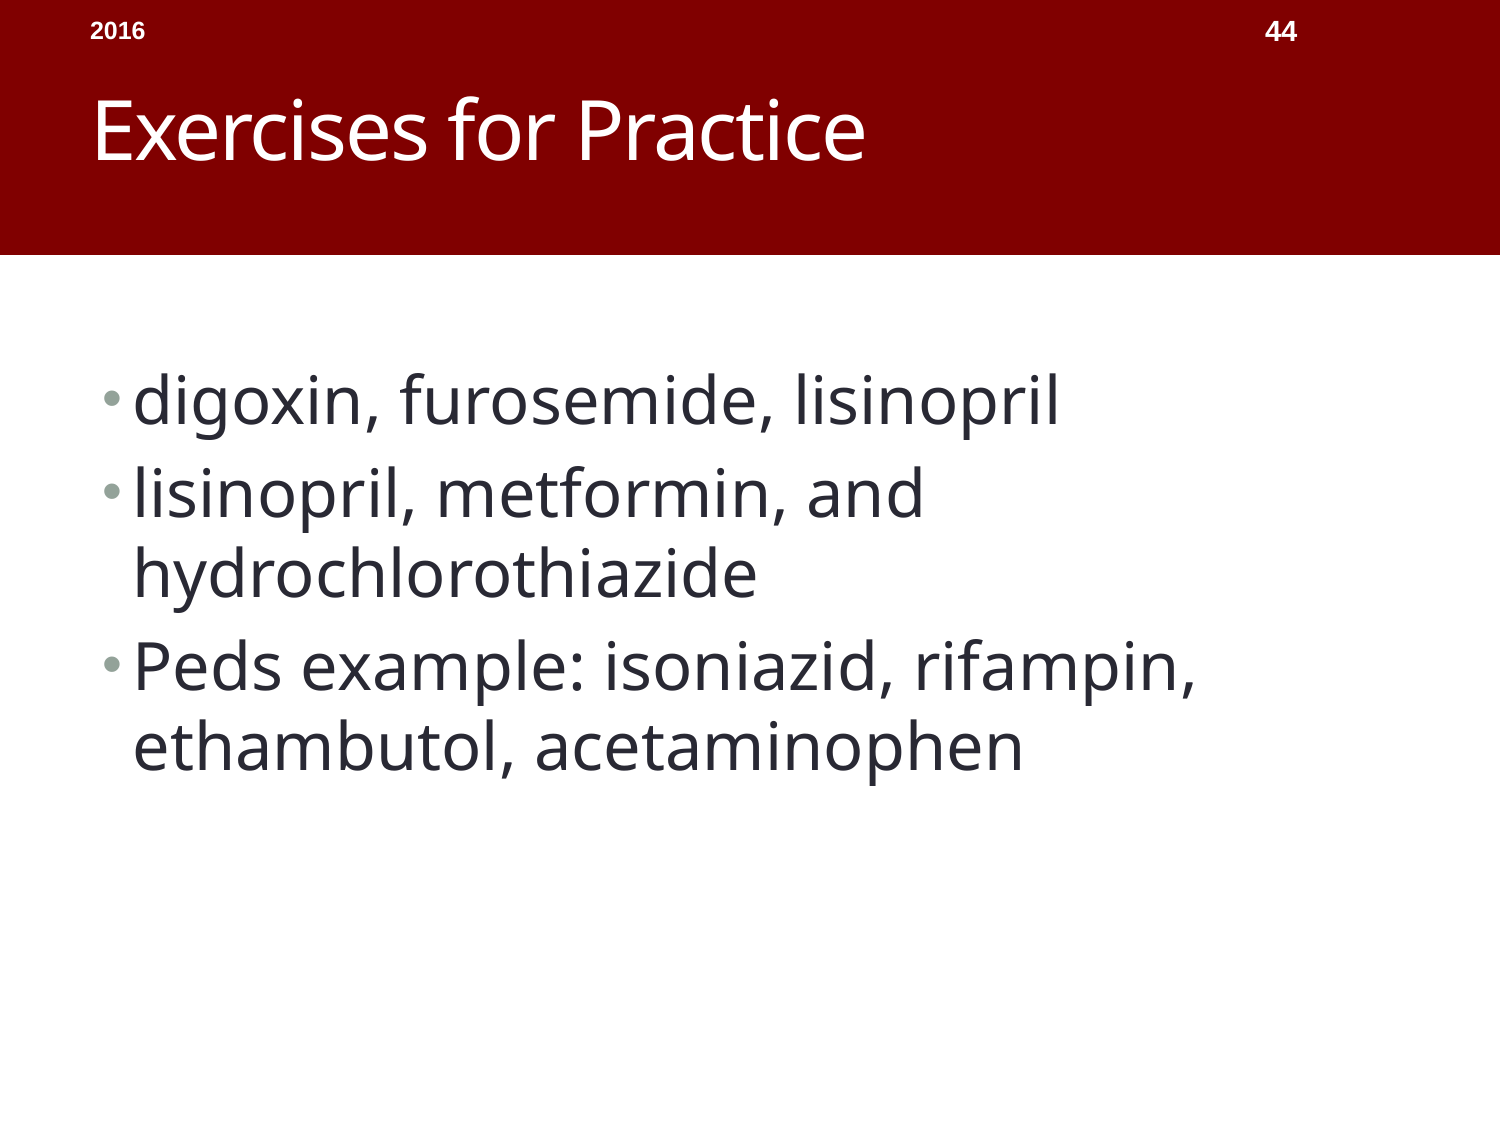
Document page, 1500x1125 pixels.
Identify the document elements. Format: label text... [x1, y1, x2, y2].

slide_number 2016 [75, 3, 550, 57]
slide_number 44 [1250, 3, 1425, 57]
list digoxin, furosemide, lisinopril lisinopril, metformin, and hydrochlorothiazide Peds example: isoniazid, rifampin, ethambutol, acetaminophen [87, 350, 1438, 1093]
title Exercises for Practice [0, 0, 1500, 255]
